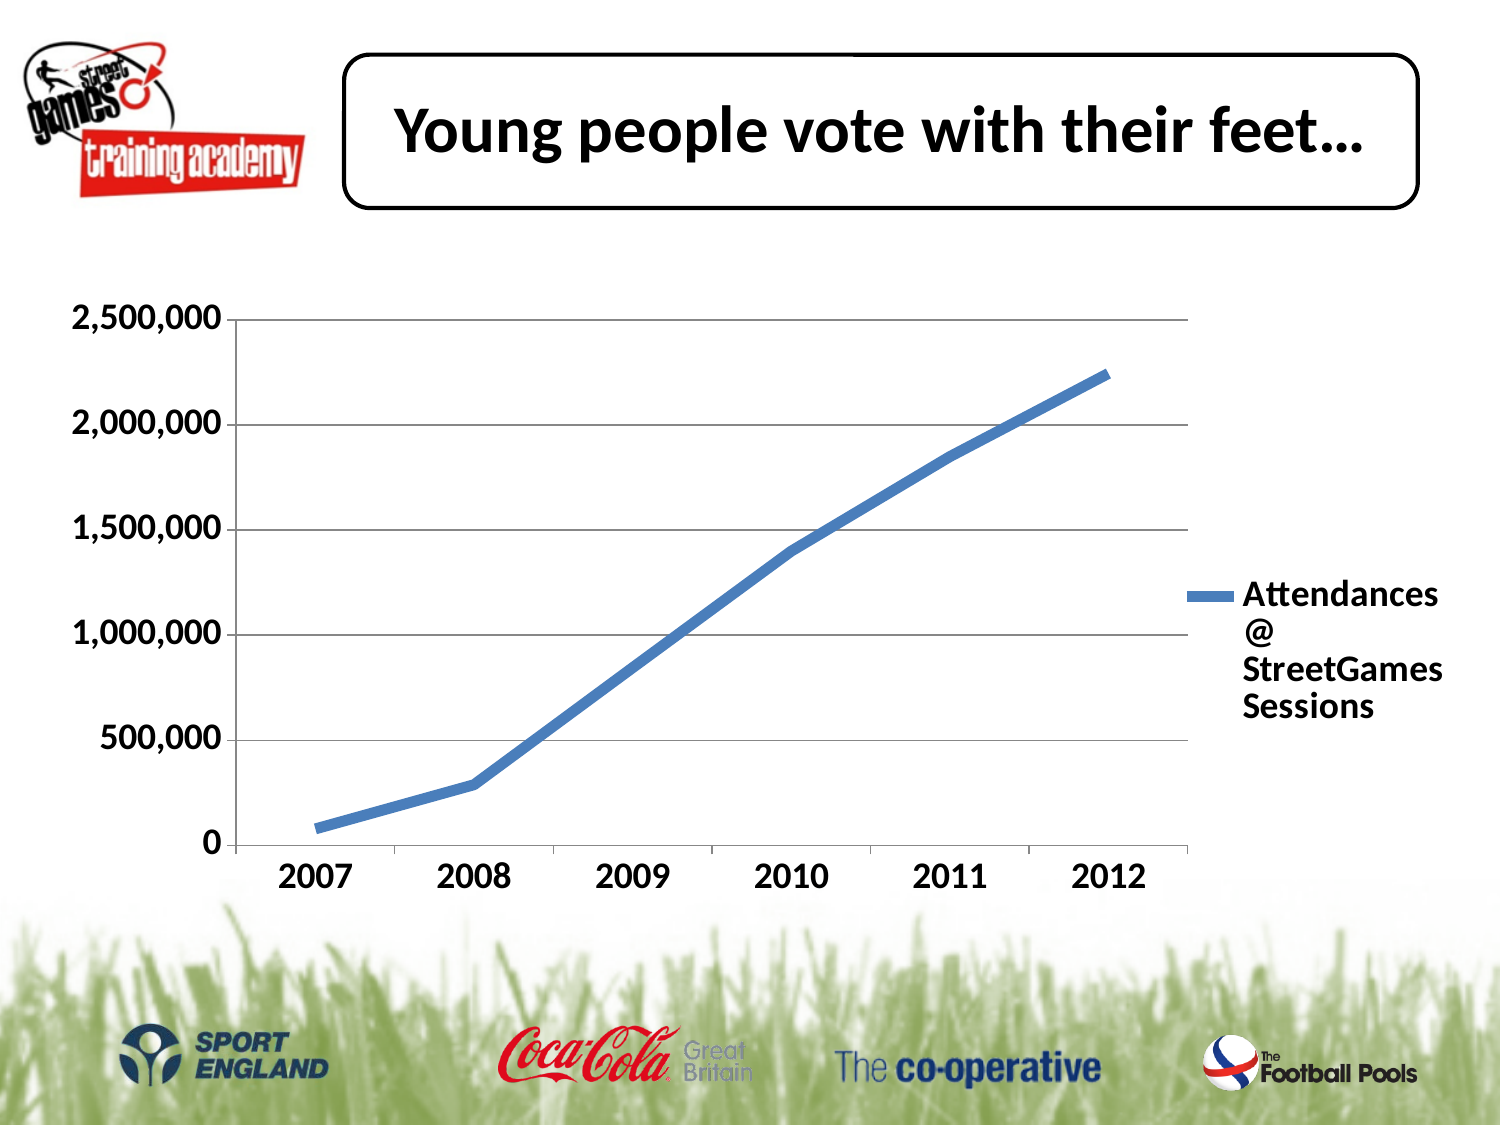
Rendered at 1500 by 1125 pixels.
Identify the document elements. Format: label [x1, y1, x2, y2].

picture [498, 1025, 752, 1083]
picture [4, 19, 335, 232]
picture [100, 1004, 348, 1106]
chart [17, 212, 1471, 929]
picture [1197, 1030, 1423, 1095]
text_box [343, 54, 1419, 209]
picture [780, 990, 1156, 1125]
